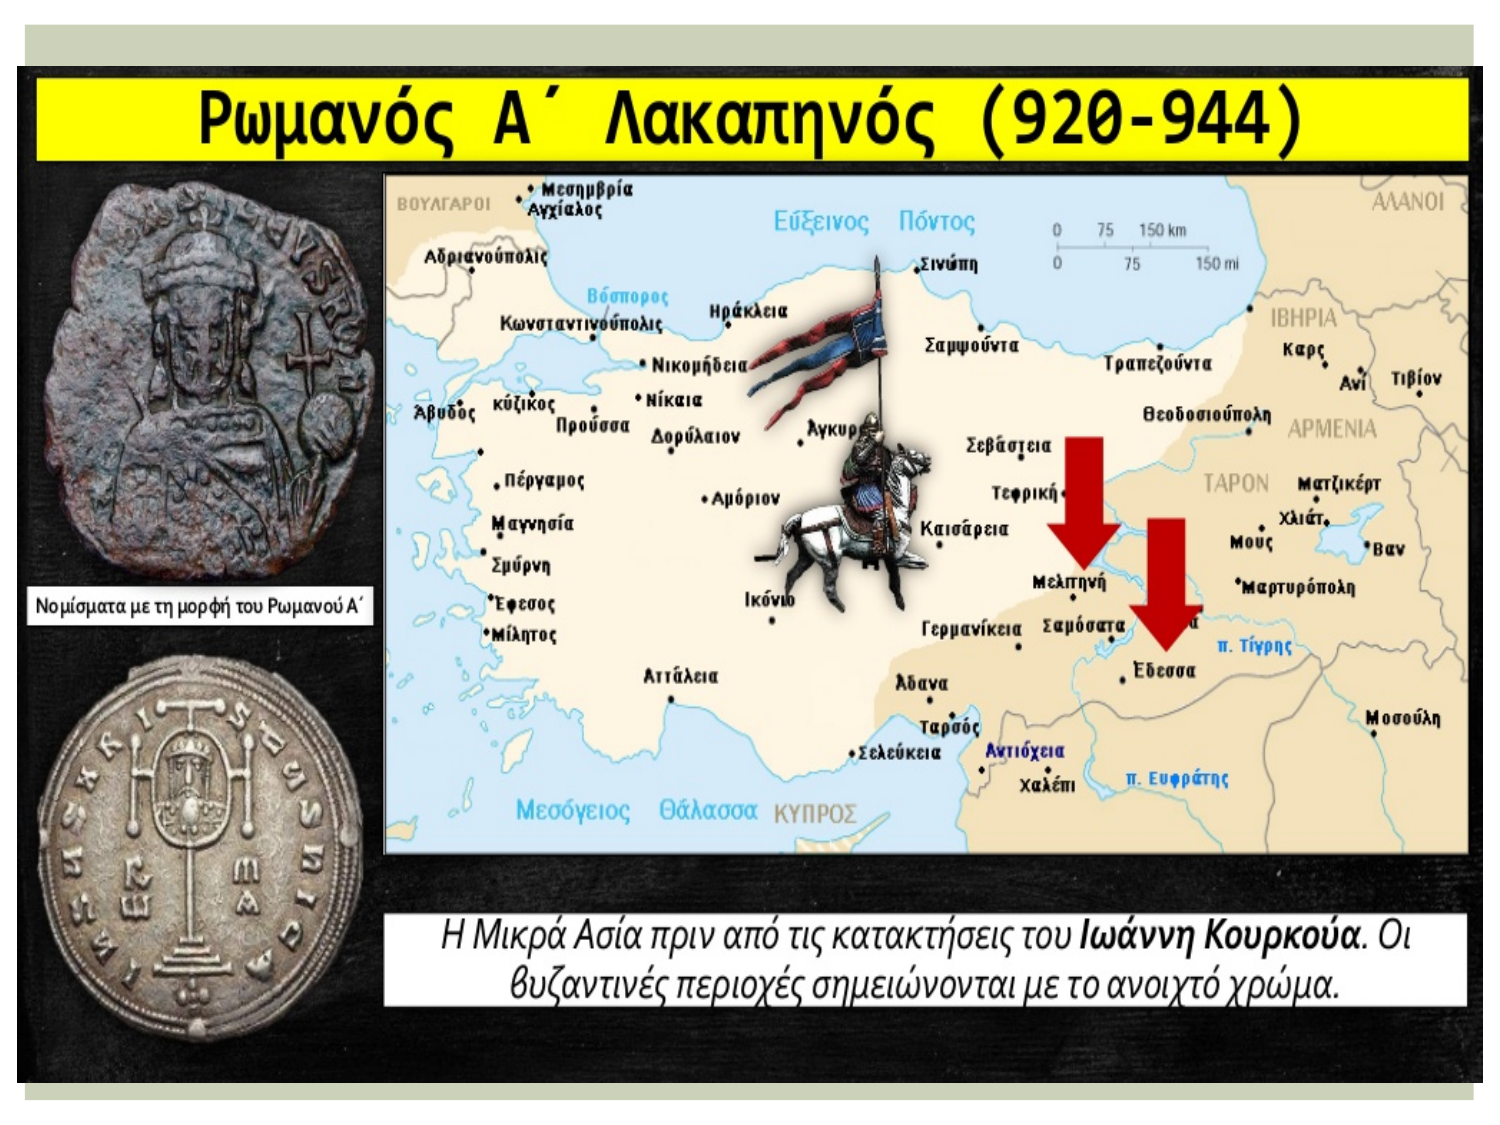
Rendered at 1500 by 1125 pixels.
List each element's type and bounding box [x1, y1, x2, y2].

picture [17, 65, 1483, 1083]
